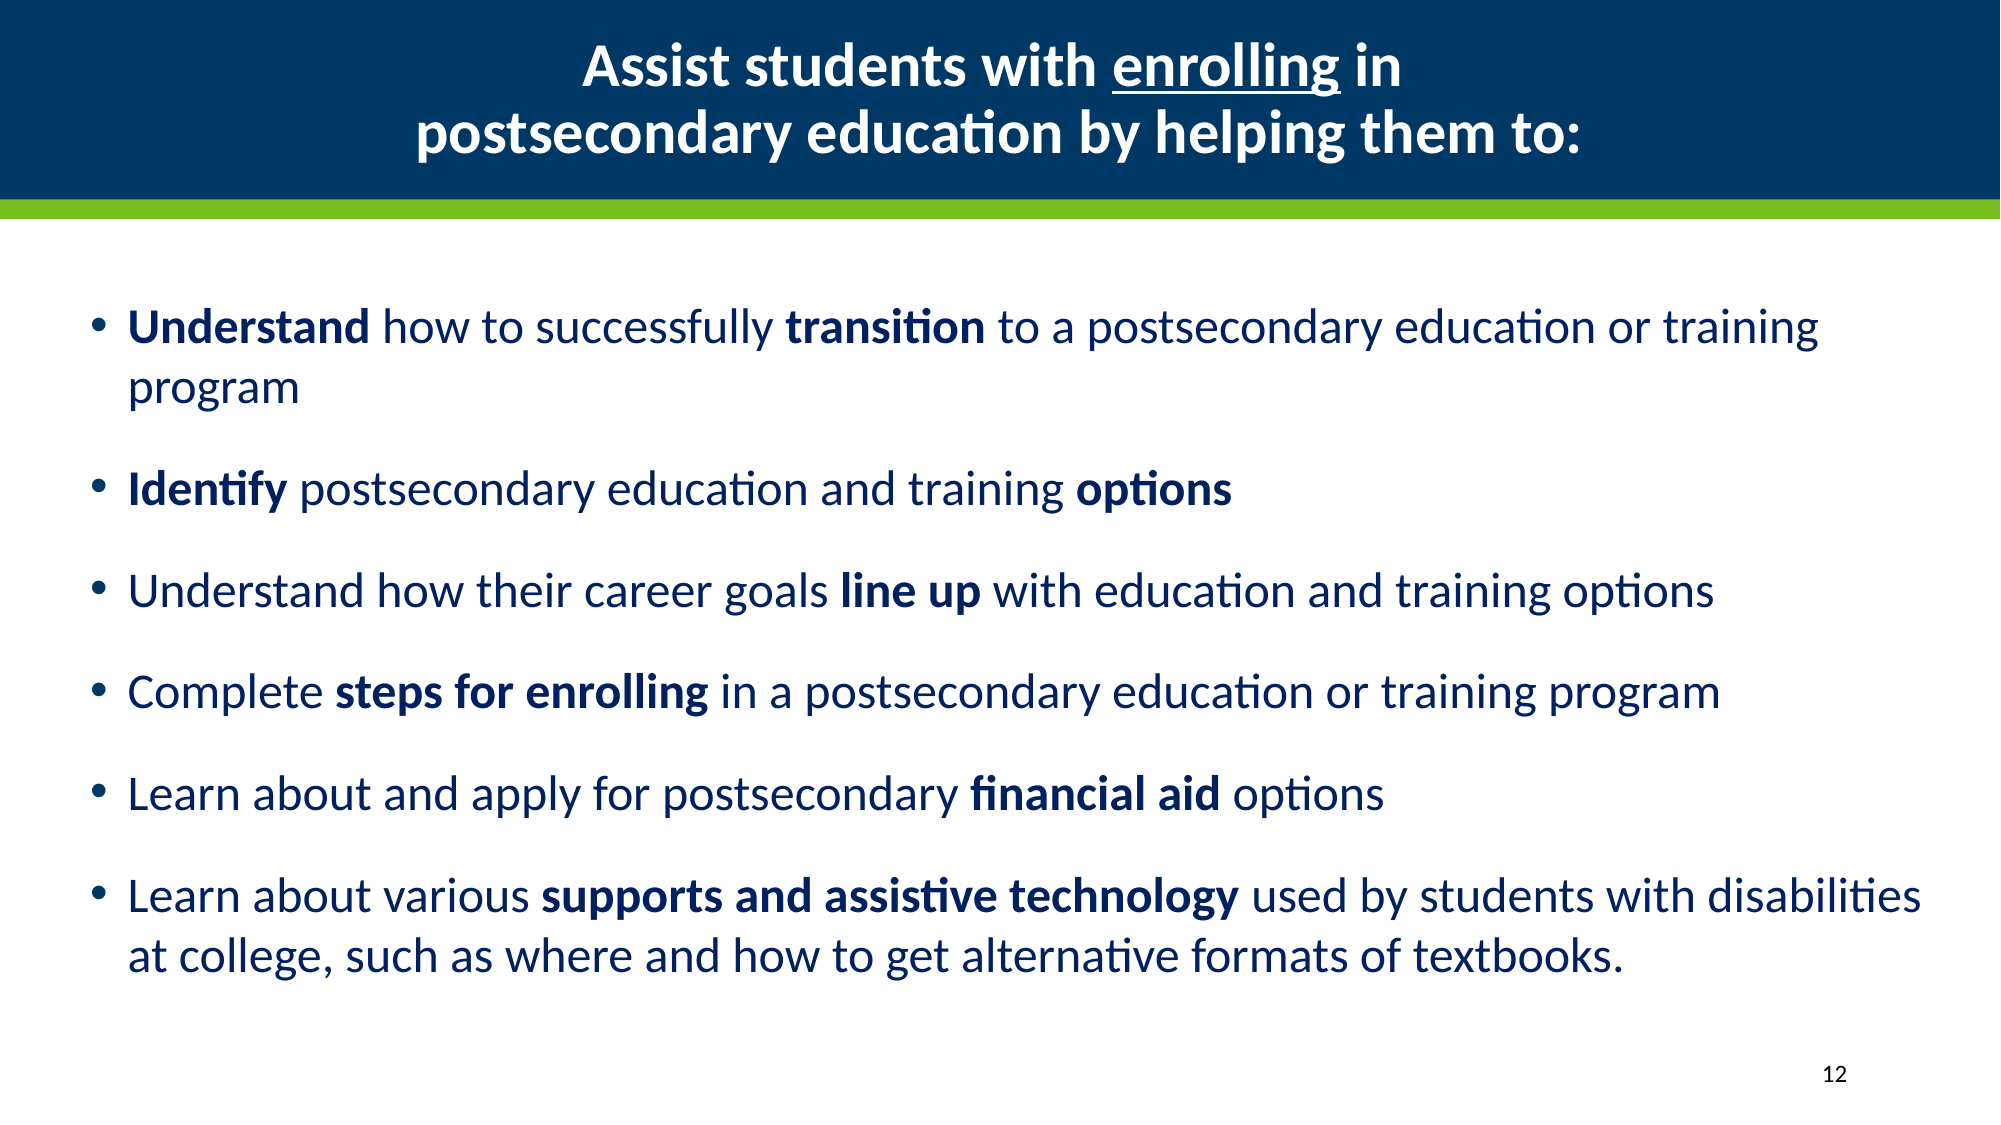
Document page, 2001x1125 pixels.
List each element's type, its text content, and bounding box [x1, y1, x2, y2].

title Assist students with enrolling in postsecondary education by helping them to: [137, 24, 1863, 175]
list Understand how to successfully transition to a postsecondary education or training program Identify postsecondary education and training options Understand how their career goals line up with education and training options Complete steps for enrolling in a postsecondary education or training program Learn about and apply for postsecondary financial aid options Learn about various supports and assistive technology used by students with disabilities at college, such as where and how to get alternative formats of textbooks. [75, 286, 1971, 1075]
slide_number 12 [1622, 1075, 1863, 1103]
